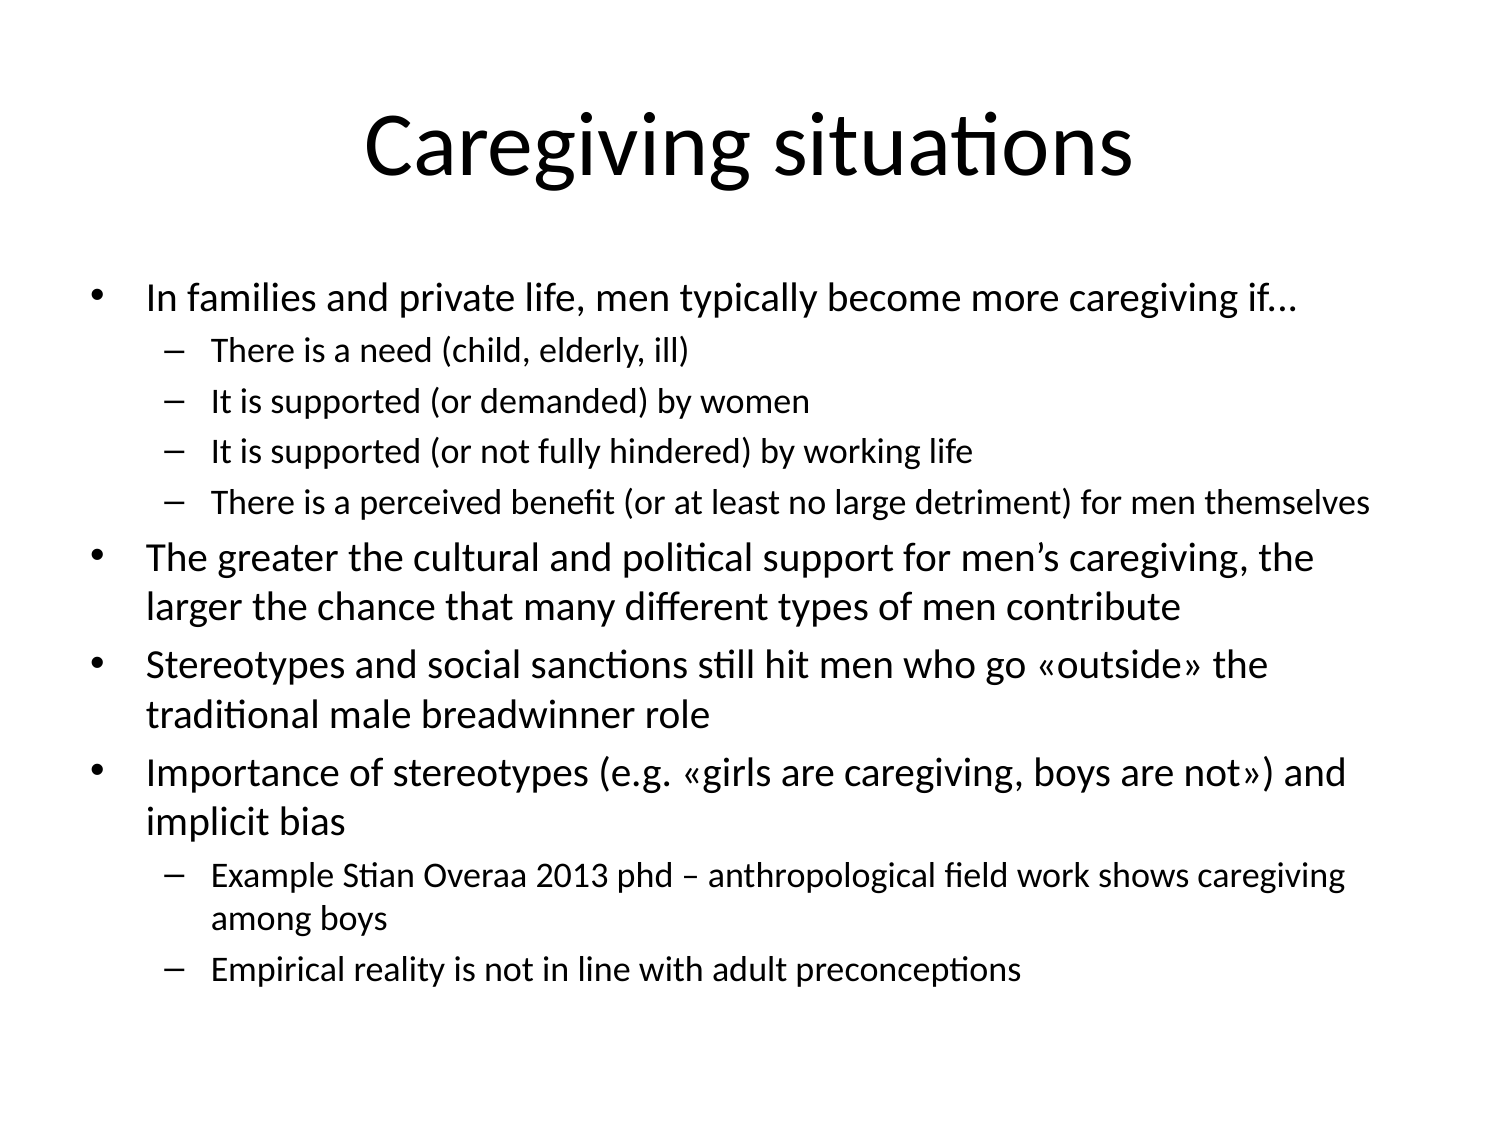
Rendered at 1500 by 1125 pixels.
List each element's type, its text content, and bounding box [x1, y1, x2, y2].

list In families and private life, men typically become more caregiving if... There is a need (child, elderly, ill) It is supported (or demanded) by women It is supported (or not fully hindered) by working life There is a perceived benefit (or at least no large detriment) for men themselves The greater the cultural and political support for men’s caregiving, the larger the chance that many different types of men contribute Stereotypes and social sanctions still hit men who go «outside» the traditional male breadwinner role Importance of stereotypes (e.g. «girls are caregiving, boys are not») and implicit bias Example Stian Overaa 2013 phd – anthropological field work shows caregiving among boys Empirical reality is not in line with adult preconceptions [75, 262, 1425, 1005]
title Caregiving situations [75, 45, 1425, 233]
